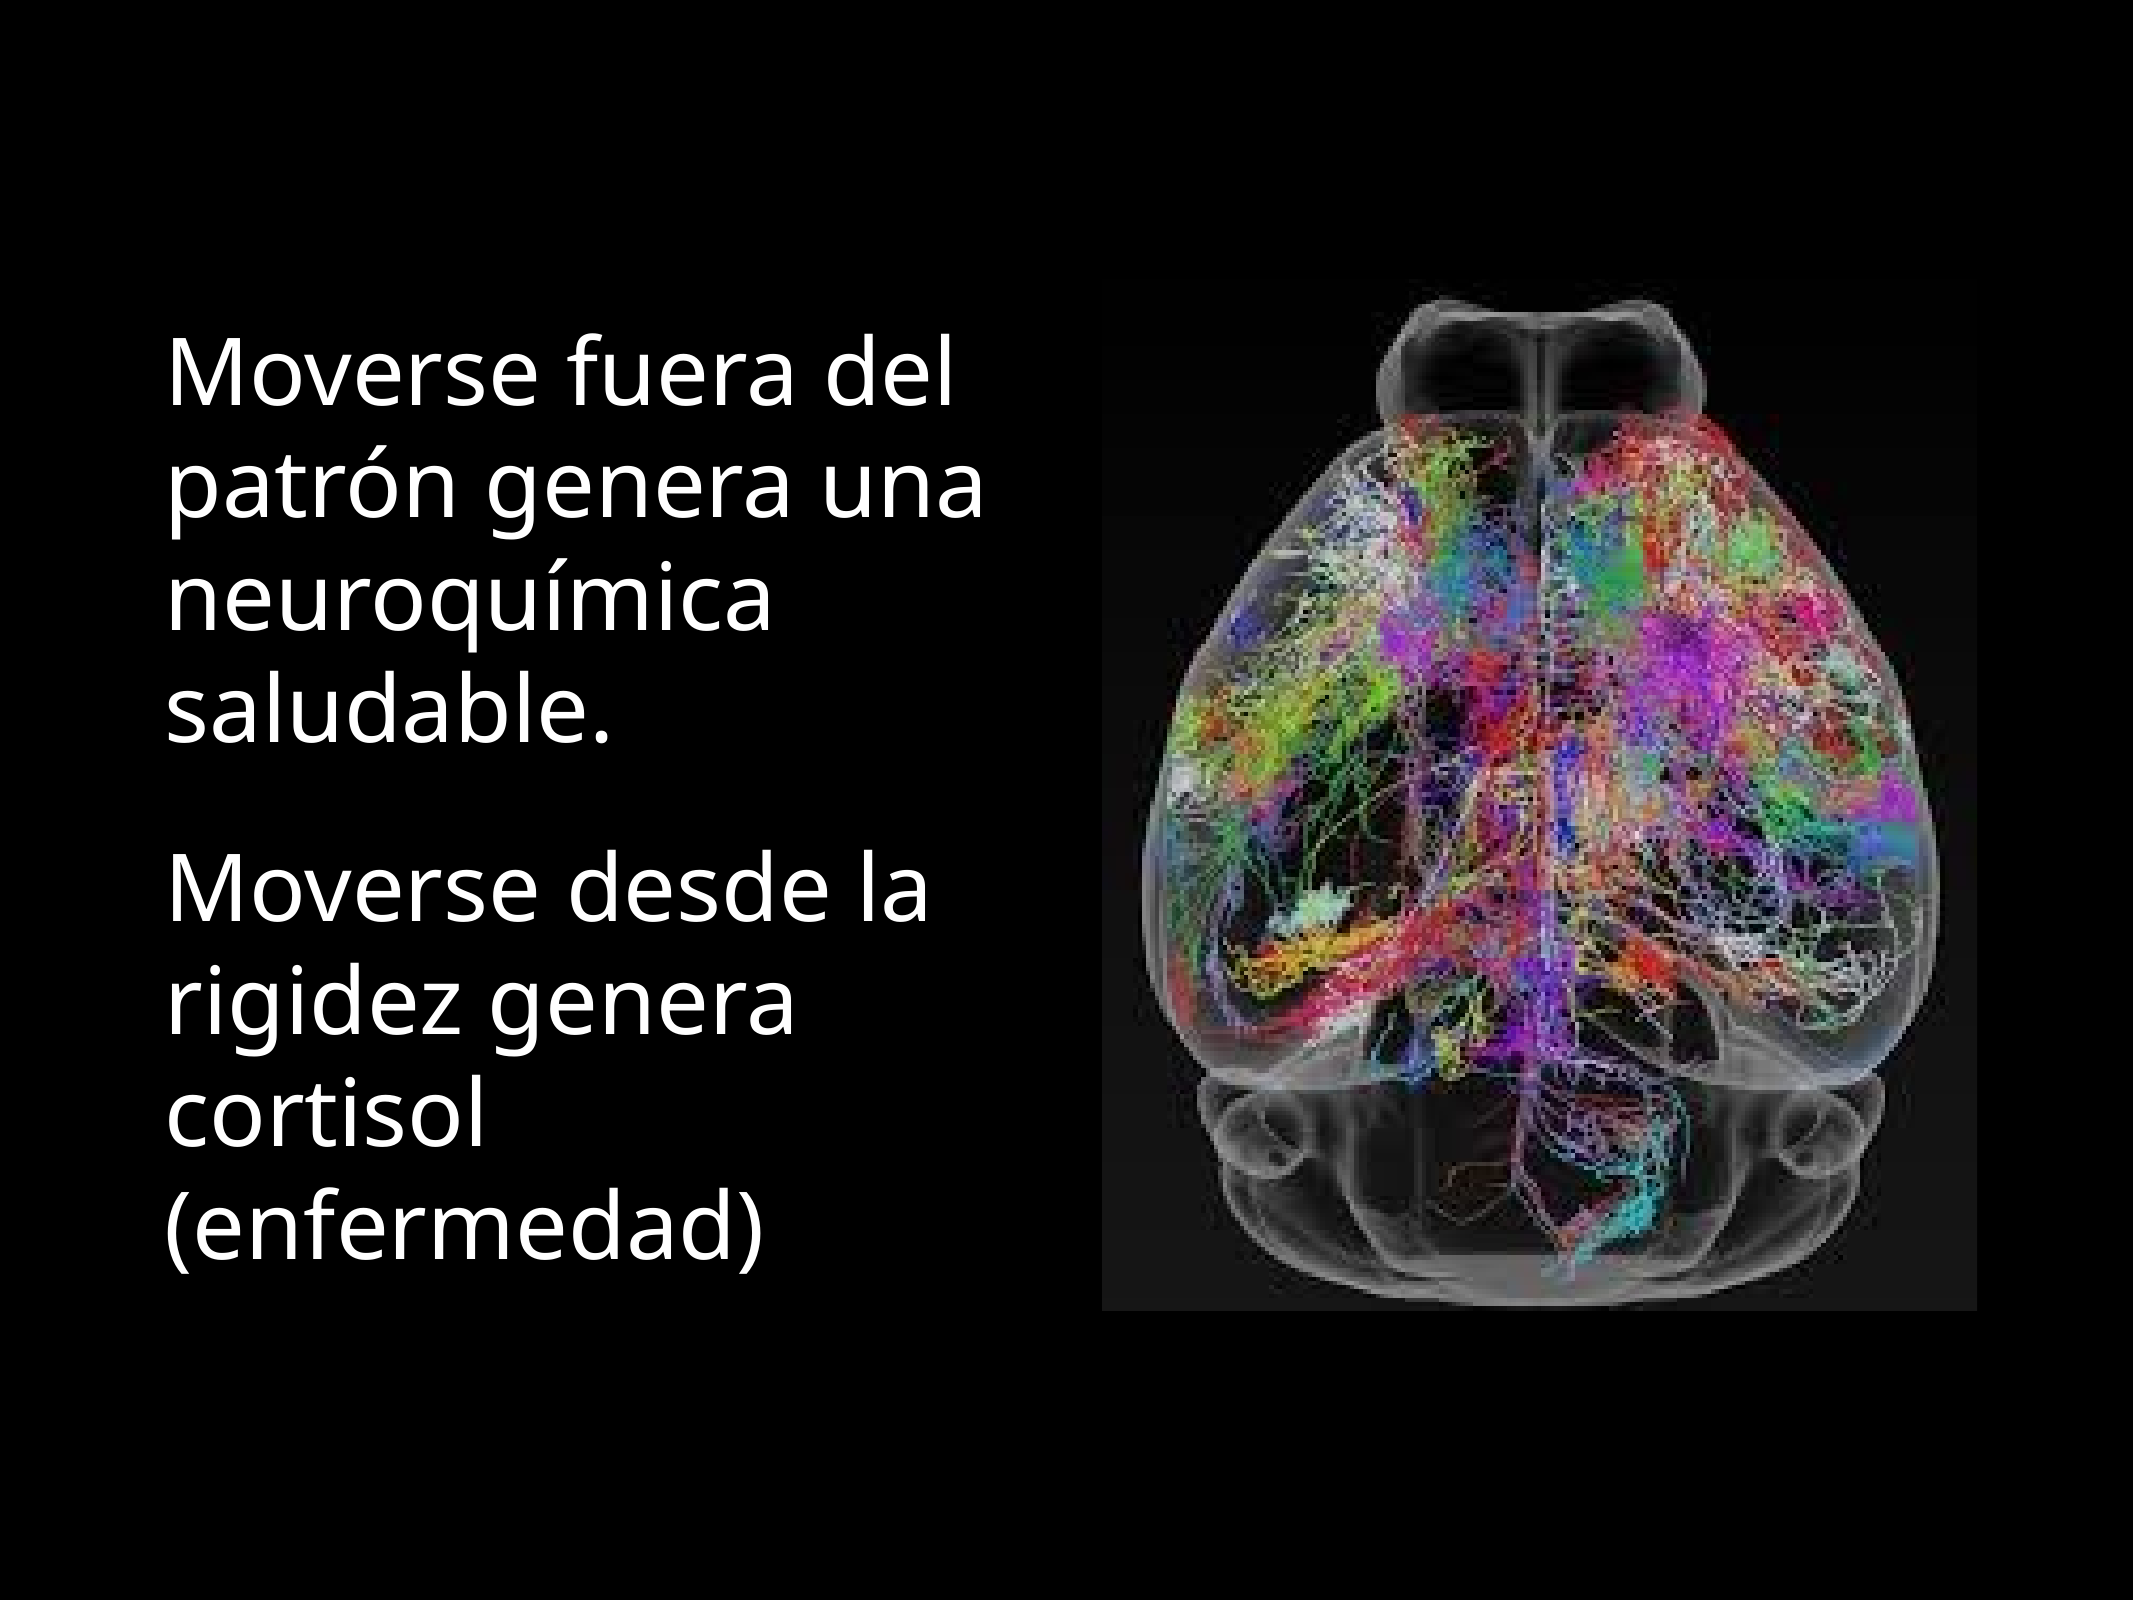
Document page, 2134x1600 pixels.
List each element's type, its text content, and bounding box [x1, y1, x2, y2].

list Moverse fuera del patrón genera una neuroquímica saludable. Moverse desde la rigidez genera cortisol (enfermedad) [155, 278, 1032, 1311]
picture [1101, 278, 1978, 1311]
